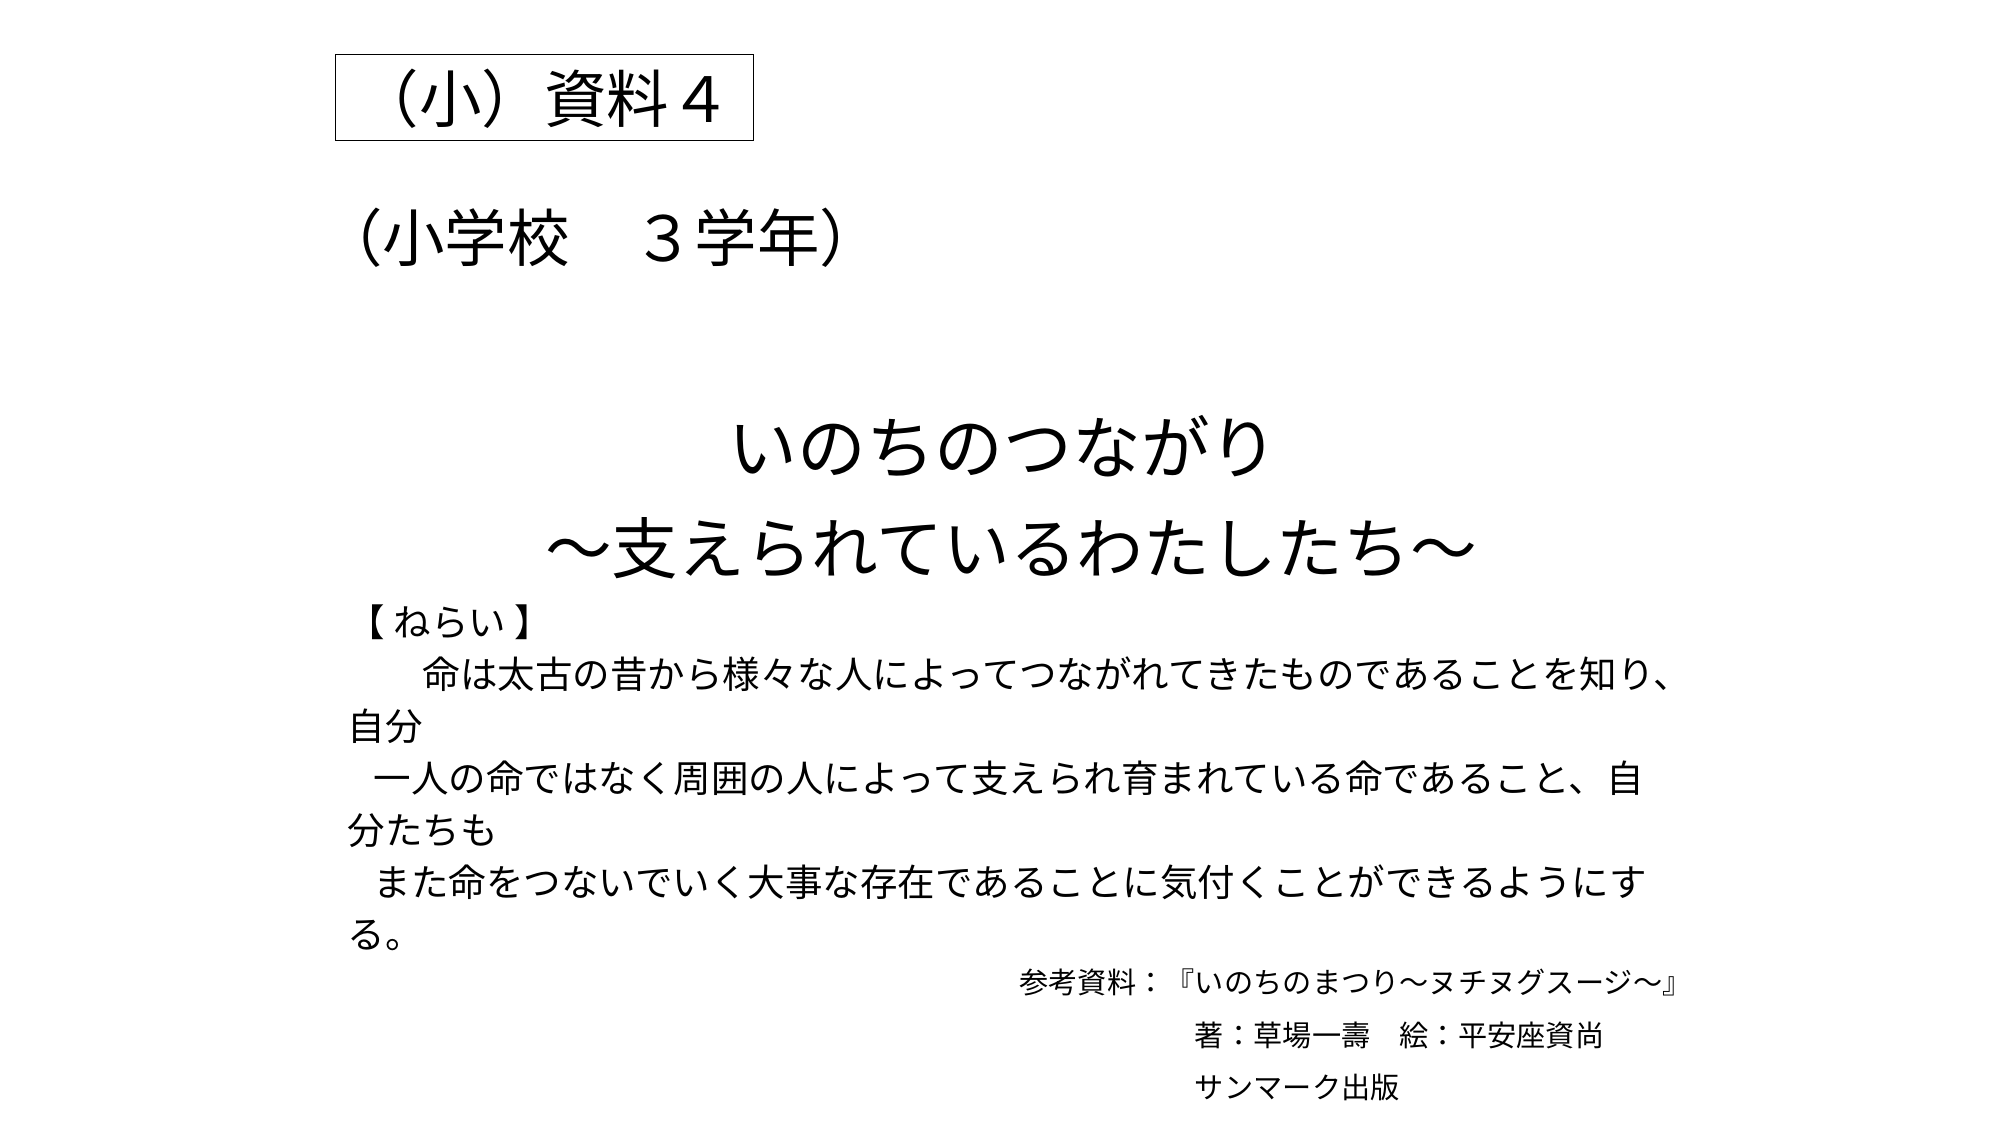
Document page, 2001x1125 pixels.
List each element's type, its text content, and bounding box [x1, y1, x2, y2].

text_box 参考資料：『いのちのまつり～ヌチヌグスージ～』 著：草場一壽 絵：平安座資尚 サンマーク出版 [1011, 927, 1750, 1125]
text_box （小）資料４ [335, 54, 754, 141]
text_box 【 ねらい 】 命は太古の昔から様々な人によってつながれてきたものであることを知り、自分 一人の命ではなく周囲の人によって支えられ育まれている命であること、自分たちも また命をつないでいく大事な存在であることに気付くことができるようにする。 [336, 641, 1686, 891]
text_box いのちのつながり ～支えられているわたしたち～ [502, 350, 1520, 624]
title （小学校 ３学年） [304, 181, 943, 301]
